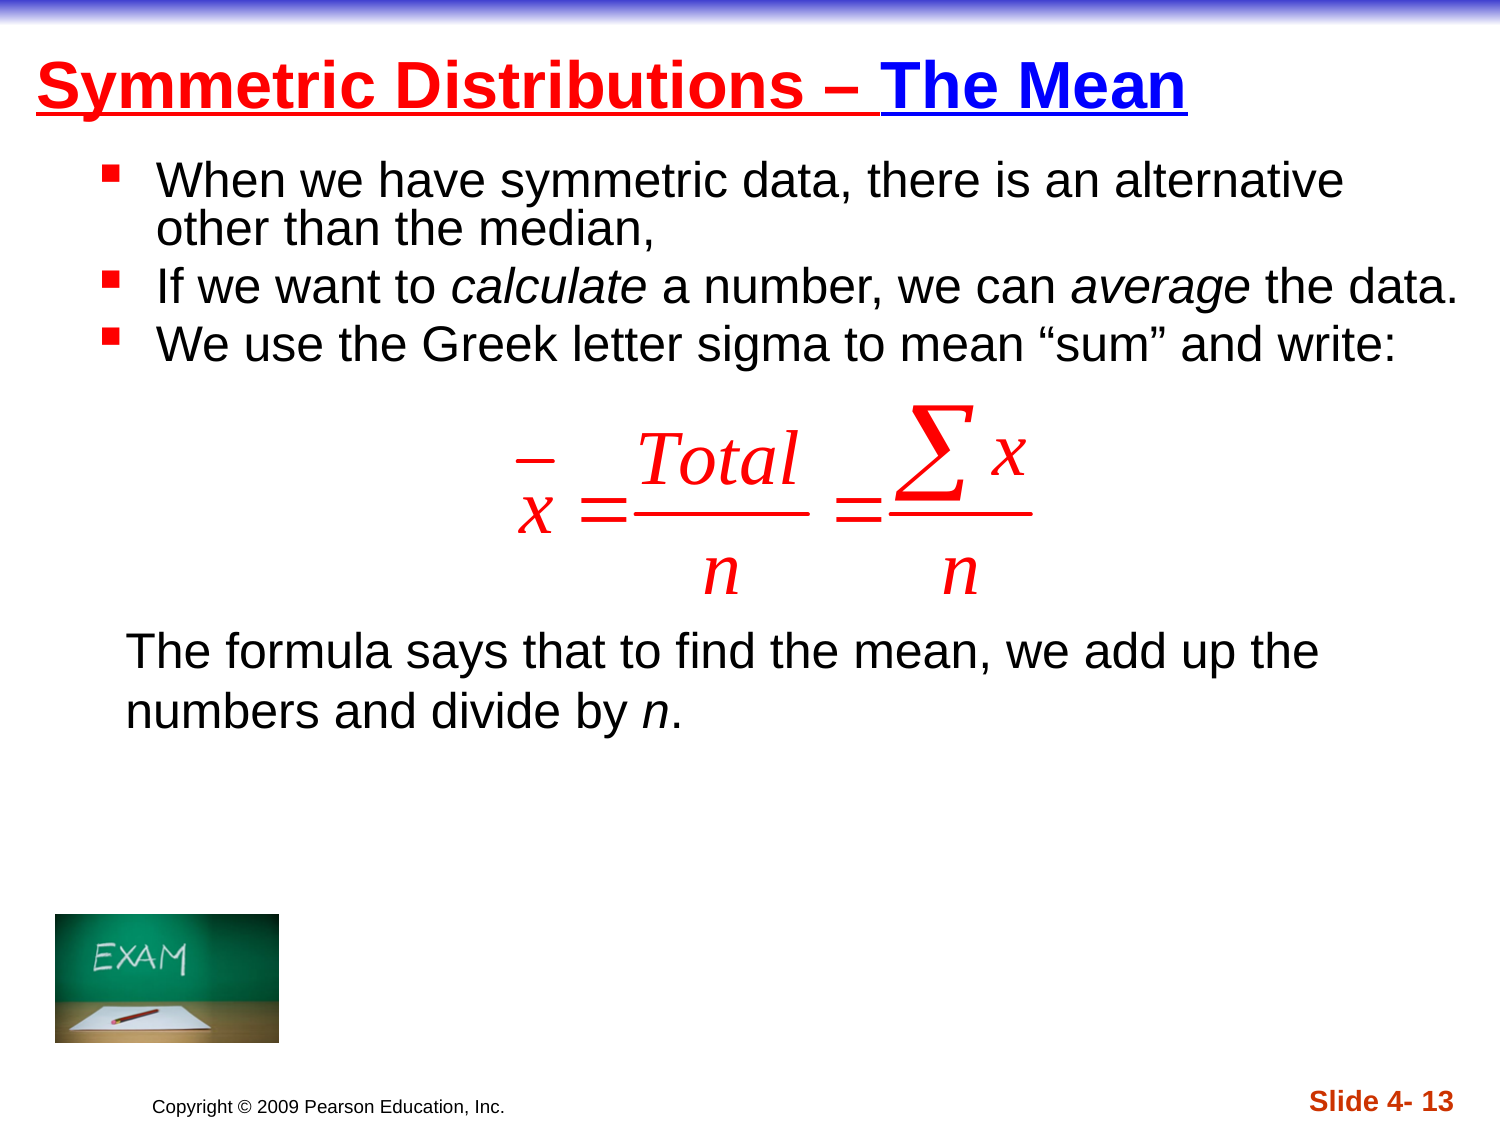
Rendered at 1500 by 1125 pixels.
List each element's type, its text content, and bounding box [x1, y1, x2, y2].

title Symmetric Distributions – The Mean [21, 15, 1490, 130]
picture [55, 914, 279, 1043]
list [504, 390, 1050, 612]
list When we have symmetric data, there is an alternative other than the median, If we want to calculate a number, we can average the data. We use the Greek letter sigma to mean “sum” and write: [84, 151, 1469, 902]
text_box The formula says that to find the mean, we add up the numbers and divide by n. [110, 611, 1445, 746]
slide_number Slide 4- 13 [1156, 1049, 1470, 1125]
